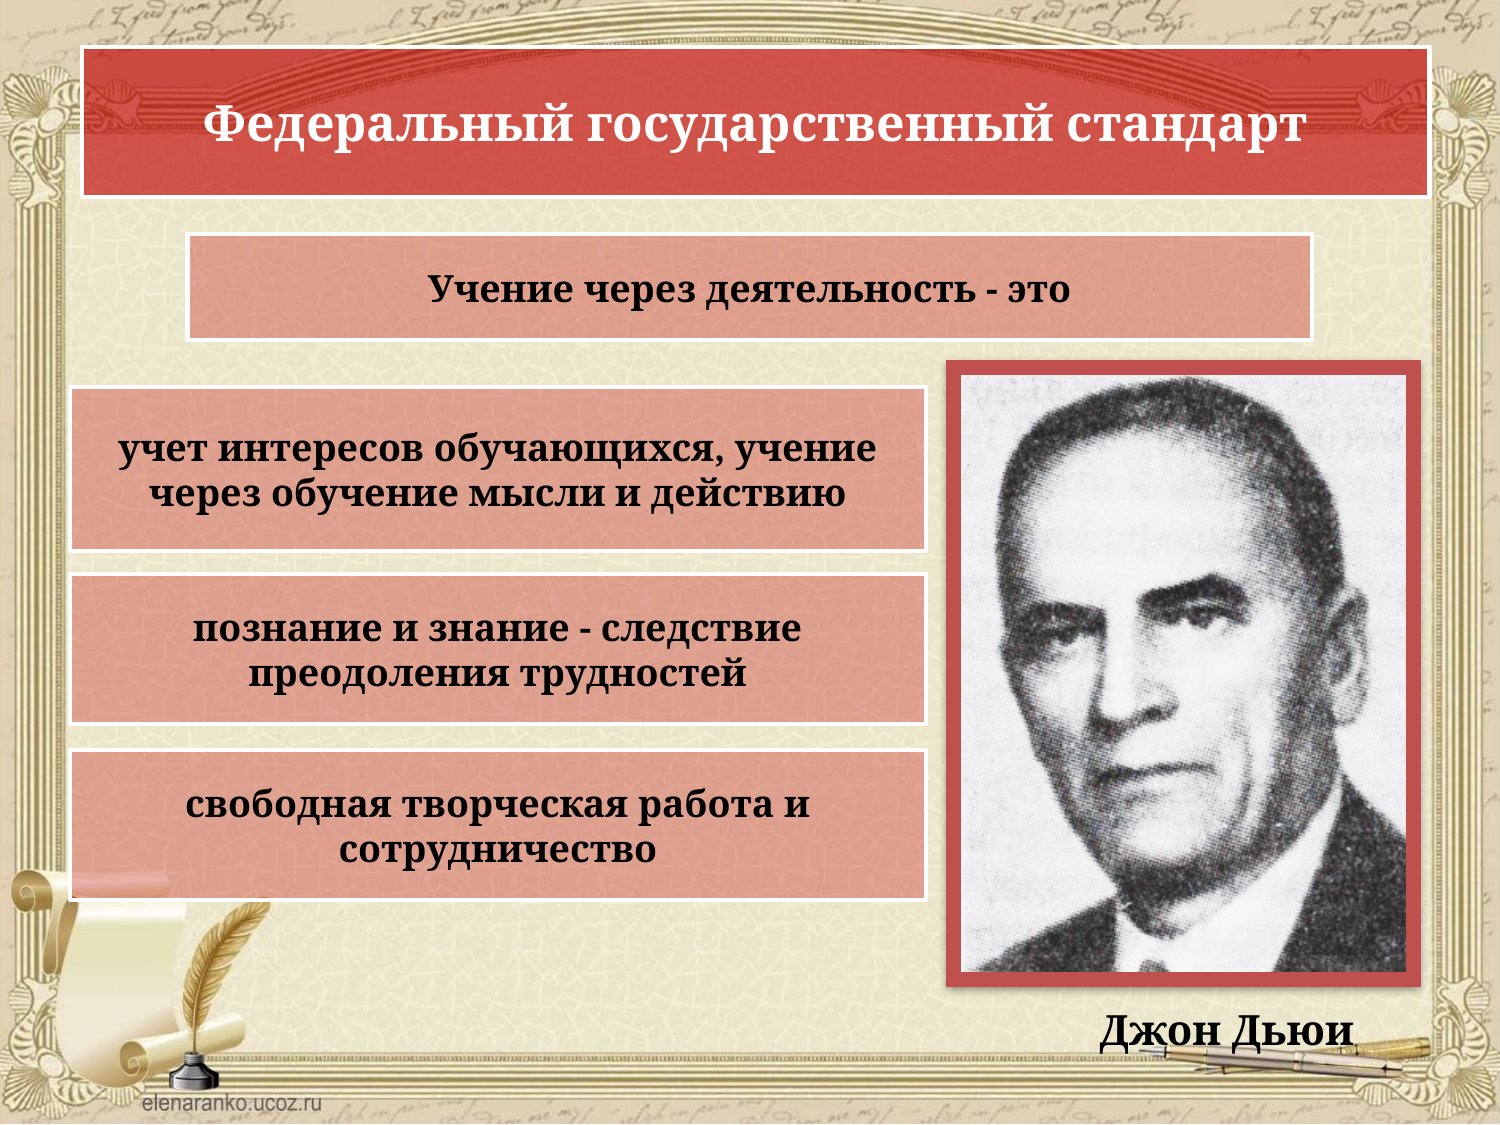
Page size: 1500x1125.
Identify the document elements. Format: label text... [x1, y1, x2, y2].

text_box свободная творческая работа и сотрудничество [68, 748, 928, 902]
text_box Учение через деятельность - это [185, 232, 1314, 342]
picture [0, 0, 1500, 1125]
text_box Джон Дьюи [1084, 996, 1369, 1061]
text_box учет интересов обучающихся, учение через обучение мысли и действию [68, 385, 928, 553]
text_box Федеральный государственный стандарт [80, 45, 1432, 199]
text_box познание и знание - следствие преодоления трудностей [68, 572, 928, 726]
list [960, 374, 1407, 973]
